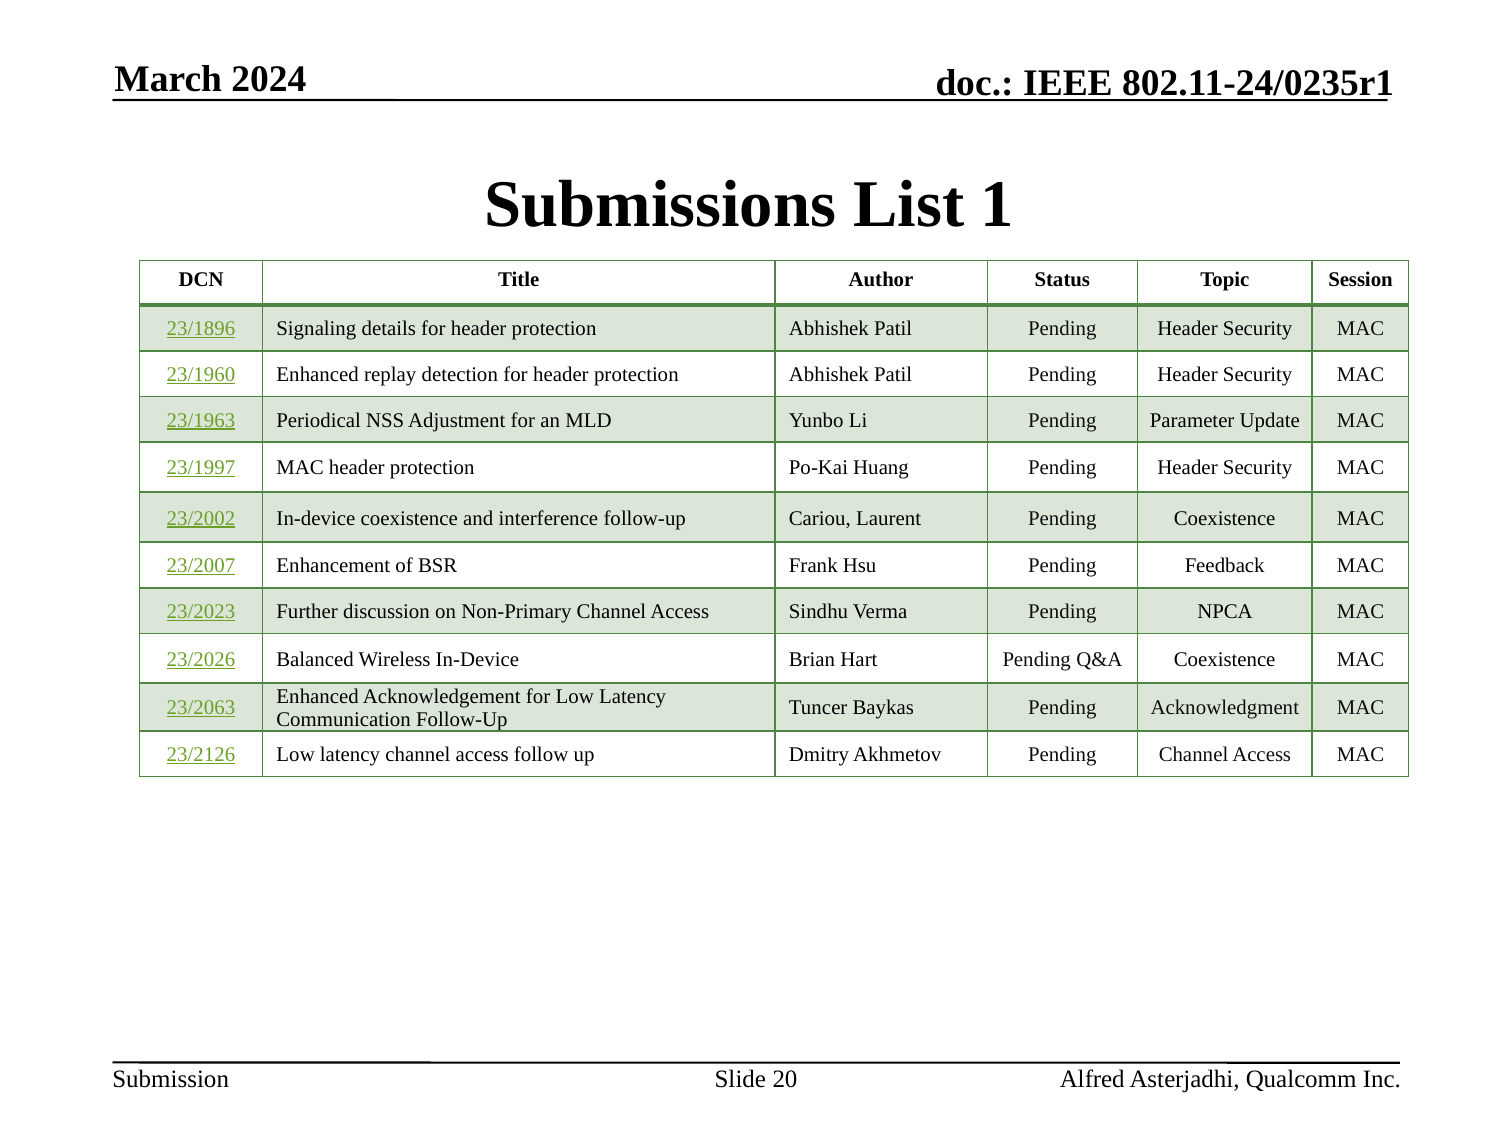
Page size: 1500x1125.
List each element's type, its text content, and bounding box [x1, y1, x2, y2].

table_cell Pending [988, 443, 1137, 491]
table_cell 23/1896 [140, 307, 262, 350]
table_cell 23/2002 [140, 493, 262, 541]
table_cell MAC [1313, 684, 1408, 730]
table_cell Signaling details for header protection [263, 307, 774, 350]
table_cell MAC [1313, 543, 1408, 587]
table_cell 23/2007 [140, 543, 262, 587]
table_cell MAC [1313, 634, 1408, 682]
table_cell Pending [988, 732, 1137, 776]
table_cell NPCA [1138, 589, 1311, 633]
table_header DCN [140, 261, 262, 303]
table_cell Low latency channel access follow up [263, 732, 774, 776]
table_header Title [263, 261, 774, 303]
table_cell Enhancement of BSR [263, 543, 774, 587]
table_cell 23/1997 [140, 443, 262, 491]
table_cell Pending [988, 307, 1137, 350]
table_cell 23/2023 [140, 589, 262, 633]
table_cell Balanced Wireless In-Device [263, 634, 774, 682]
slide_number Slide 20 [712, 1061, 800, 1123]
table_cell In-device coexistence and interference follow-up [263, 493, 774, 541]
table_cell Channel Access [1138, 732, 1311, 776]
table_header Session [1313, 261, 1408, 303]
table_cell Further discussion on Non-Primary Channel Access [263, 589, 774, 633]
table_cell MAC [1313, 493, 1408, 541]
table_cell Sindhu Verma [776, 589, 987, 633]
table_header Topic [1138, 261, 1311, 303]
table_cell Dmitry Akhmetov [776, 732, 987, 776]
table_cell Pending [988, 352, 1137, 396]
table_cell MAC [1313, 589, 1408, 633]
table_header Author [776, 261, 987, 303]
table_cell MAC [1313, 443, 1408, 491]
table_cell Abhishek Patil [776, 307, 987, 350]
table_cell Yunbo Li [776, 397, 987, 441]
table_cell Header Security [1138, 352, 1311, 396]
table_cell 23/1963 [140, 397, 262, 441]
table_cell MAC [1313, 397, 1408, 441]
table_cell 23/2026 [140, 634, 262, 682]
table_cell Acknowledgment [1138, 684, 1311, 730]
table_cell Pending [988, 589, 1137, 633]
table_cell Enhanced Acknowledgement for Low Latency Communication Follow-Up [263, 684, 774, 730]
table_header Status [988, 261, 1137, 303]
table_cell Pending [988, 493, 1137, 541]
table_cell MAC [1313, 352, 1408, 396]
title Submissions List 1 [112, 112, 1388, 288]
table_cell Pending [988, 543, 1137, 587]
table_cell MAC header protection [263, 443, 774, 491]
table_cell 23/2126 [140, 732, 262, 776]
table_cell MAC [1313, 307, 1408, 350]
table_cell Abhishek Patil [776, 352, 987, 396]
footer Alfred Asterjadhi, Qualcomm Inc. [878, 1061, 1402, 1093]
table_cell Feedback [1138, 543, 1311, 587]
table_cell Enhanced replay detection for header protection [263, 352, 774, 396]
table_cell Coexistence [1138, 493, 1311, 541]
table_cell MAC [1313, 732, 1408, 776]
table_cell Po-Kai Huang [776, 443, 987, 491]
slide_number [114, 54, 423, 100]
table_cell Coexistence [1138, 634, 1311, 682]
table_cell Frank Hsu [776, 543, 987, 587]
table_cell Brian Hart [776, 634, 987, 682]
table_cell 23/1960 [140, 352, 262, 396]
table_cell Cariou, Laurent [776, 493, 987, 541]
table_cell Periodical NSS Adjustment for an MLD [263, 397, 774, 441]
table_cell 23/2063 [140, 684, 262, 730]
table_cell Tuncer Baykas [776, 684, 987, 730]
table_cell Pending Q&A [988, 634, 1137, 682]
table_cell Header Security [1138, 307, 1311, 350]
table_cell Pending [988, 397, 1137, 441]
table_cell Parameter Update [1138, 397, 1311, 441]
table_cell Pending [988, 684, 1137, 730]
table_cell Header Security [1138, 443, 1311, 491]
